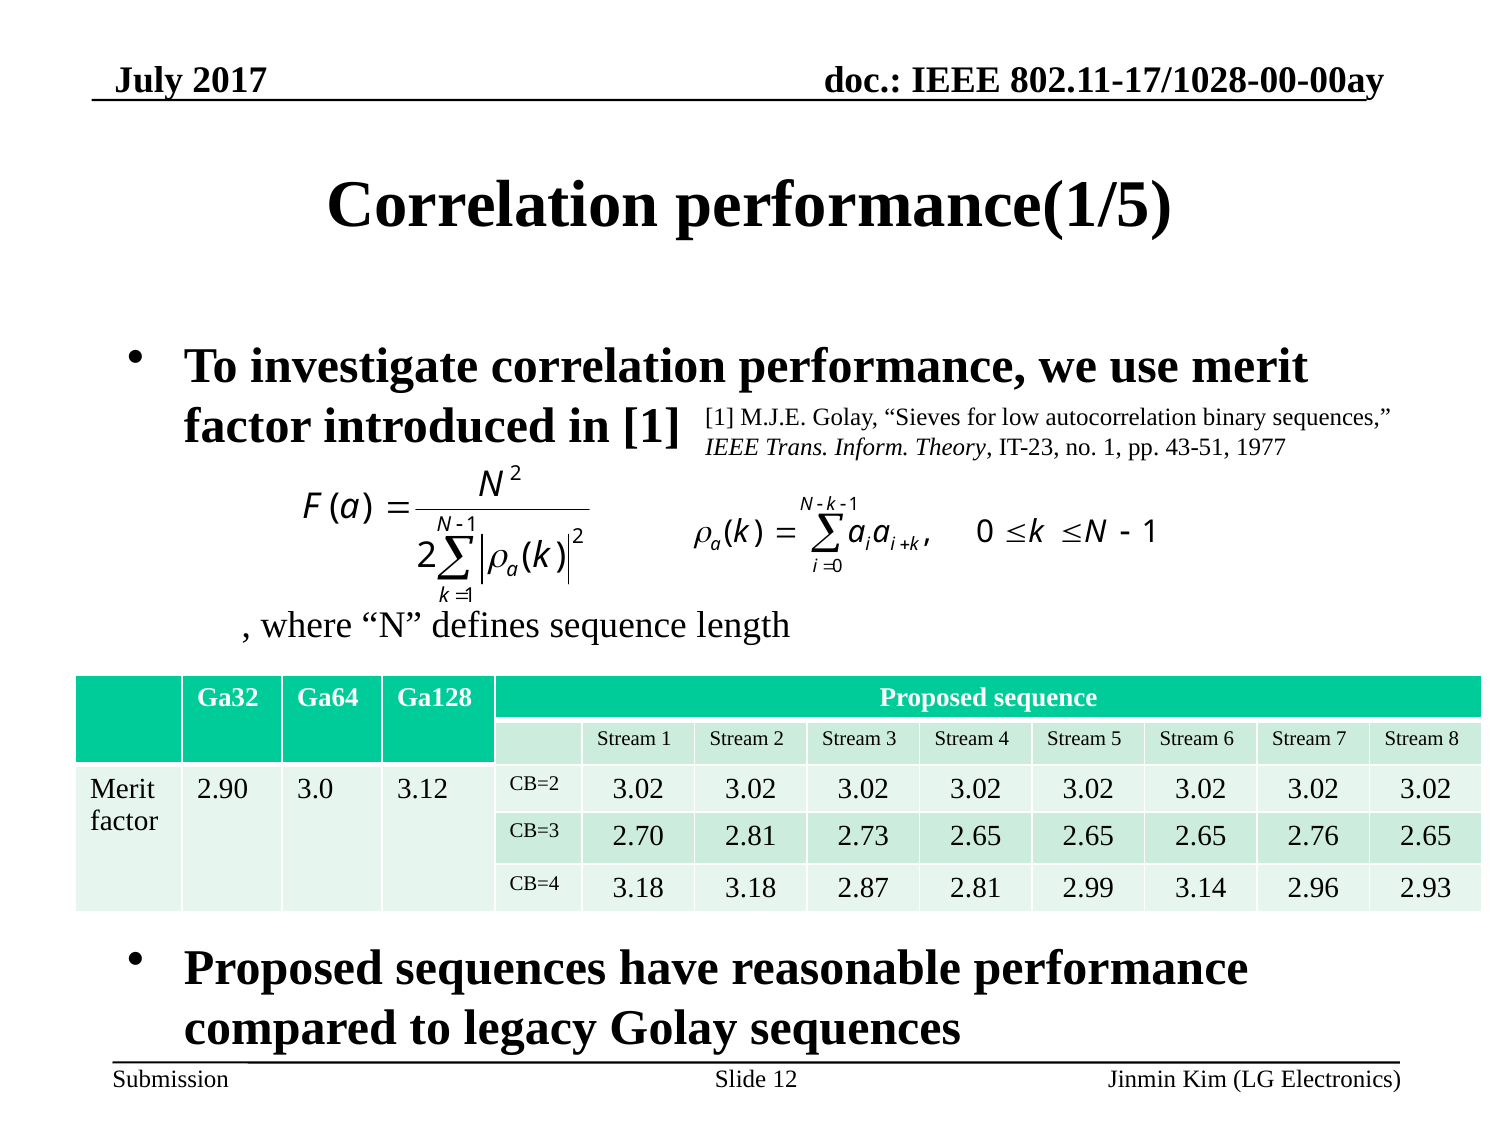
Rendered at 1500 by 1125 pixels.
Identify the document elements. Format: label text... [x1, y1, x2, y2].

table_header [76, 676, 181, 762]
table_cell 2.81 [695, 813, 806, 863]
table_cell 2.70 [583, 813, 694, 863]
table_cell 2.76 [1258, 813, 1369, 863]
table_cell 3.02 [1370, 766, 1481, 811]
table_cell Stream 2 [695, 723, 806, 764]
title Correlation performance(1/5) [112, 112, 1388, 288]
table_cell Stream 4 [920, 723, 1031, 764]
table_cell 2.73 [808, 813, 919, 863]
table_cell 2.87 [808, 865, 919, 911]
table_cell Stream 7 [1258, 723, 1369, 764]
table_cell Stream 8 [1370, 723, 1481, 764]
table_cell 3.02 [808, 766, 919, 811]
table_cell 2.99 [1033, 865, 1144, 911]
footer Jinmin Kim (LG Electronics) [949, 1061, 1402, 1093]
table_cell 2.93 [1370, 865, 1481, 911]
table_cell 3.02 [583, 766, 694, 811]
table_cell 2.65 [1033, 813, 1144, 863]
table_cell 3.0 [283, 767, 381, 911]
table_cell 3.18 [583, 865, 694, 911]
list To investigate correlation performance, we use merit factor introduced in [1] , where “N” defines sequence length Proposed sequences have reasonable performance compared to legacy Golay sequences [112, 912, 1388, 1000]
table_cell 3.02 [1258, 766, 1369, 811]
table_cell CB=3 [496, 813, 581, 863]
table_header Ga128 [383, 676, 494, 762]
list To investigate correlation performance, we use merit factor introduced in [1] , where “N” defines sequence length Proposed sequences have reasonable performance compared to legacy Golay sequences [112, 324, 1388, 674]
table_cell Merit factor [76, 767, 181, 911]
table_cell 3.02 [695, 766, 806, 811]
table_header Ga32 [183, 676, 281, 762]
table_cell CB=4 [496, 865, 581, 911]
table_cell [496, 723, 581, 764]
table_cell 2.65 [1370, 813, 1481, 863]
table_cell 2.90 [183, 767, 281, 911]
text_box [687, 487, 1160, 580]
table_cell CB=2 [496, 766, 581, 811]
table_cell 2.65 [920, 813, 1031, 863]
table_cell Stream 1 [583, 723, 694, 764]
table_cell Stream 3 [808, 723, 919, 764]
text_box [299, 455, 597, 611]
slide_number Slide 12 [712, 1061, 800, 1093]
table_cell Stream 6 [1145, 723, 1256, 764]
table_cell 3.18 [695, 865, 806, 911]
table_cell Stream 5 [1033, 723, 1144, 764]
table_cell 3.02 [920, 766, 1031, 811]
table_cell 3.02 [1033, 766, 1144, 811]
table_header Ga64 [283, 676, 381, 762]
table_cell 3.12 [383, 767, 494, 911]
table_cell 2.96 [1258, 865, 1369, 911]
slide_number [114, 54, 270, 101]
table_cell 3.02 [1145, 766, 1256, 811]
table_cell 3.14 [1145, 865, 1256, 911]
text_box [1] M.J.E. Golay, “Sieves for low autocorrelation binary sequences,” IEEE Trans. Inform. Theory, IT-23, no. 1, pp. 43-51, 1977 [690, 392, 1441, 468]
table_cell 2.81 [920, 865, 1031, 911]
table_cell 2.65 [1145, 813, 1256, 863]
table_header Proposed sequence [496, 676, 1481, 717]
